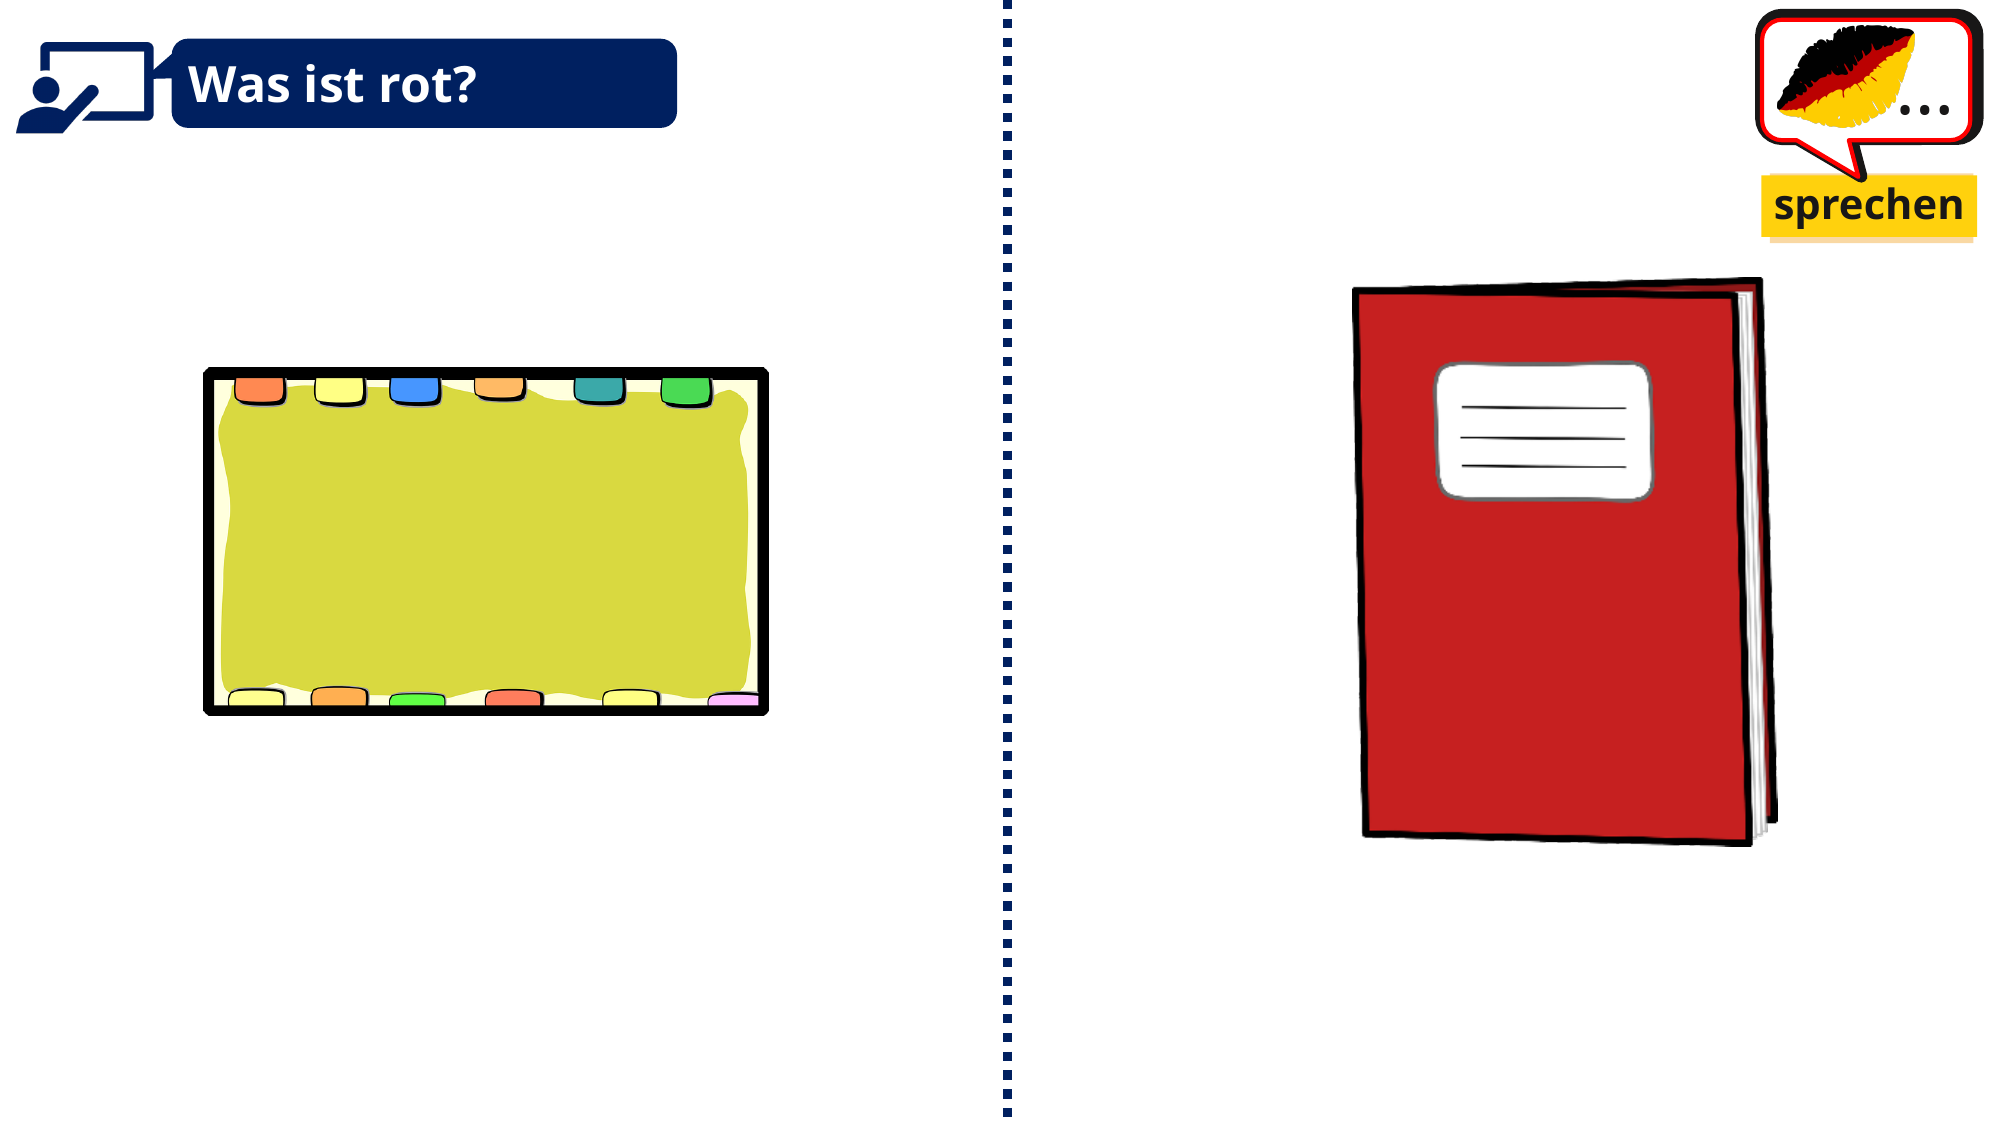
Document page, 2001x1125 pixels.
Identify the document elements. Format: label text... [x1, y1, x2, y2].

text_box [175, 38, 673, 44]
text_box [163, 48, 173, 118]
picture [1351, 277, 1778, 848]
text_box [173, 47, 678, 128]
title sprechen [1769, 237, 1974, 244]
text_box Was ist rot? [173, 44, 675, 120]
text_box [1761, 14, 1978, 141]
picture [203, 367, 769, 717]
text_box sprechen [1761, 175, 1978, 237]
picture [9, 12, 160, 164]
